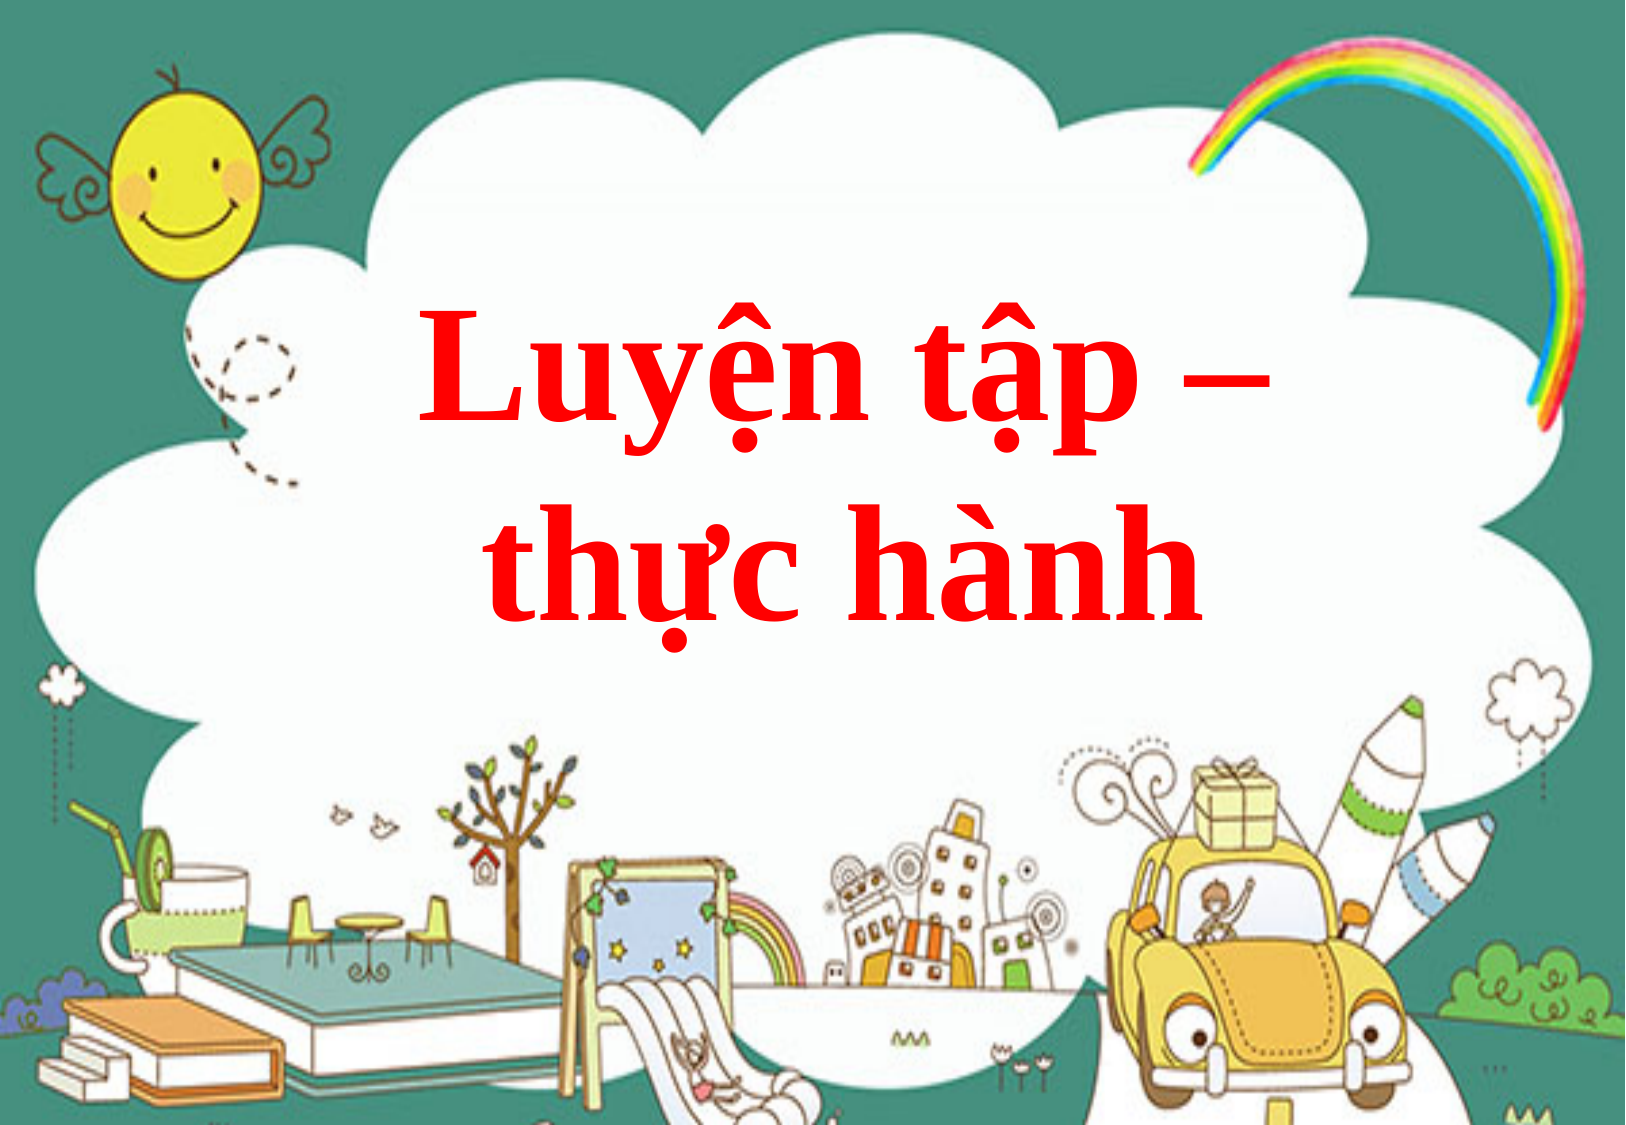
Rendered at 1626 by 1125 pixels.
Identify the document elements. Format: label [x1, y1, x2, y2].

list [0, 0, 1625, 1125]
